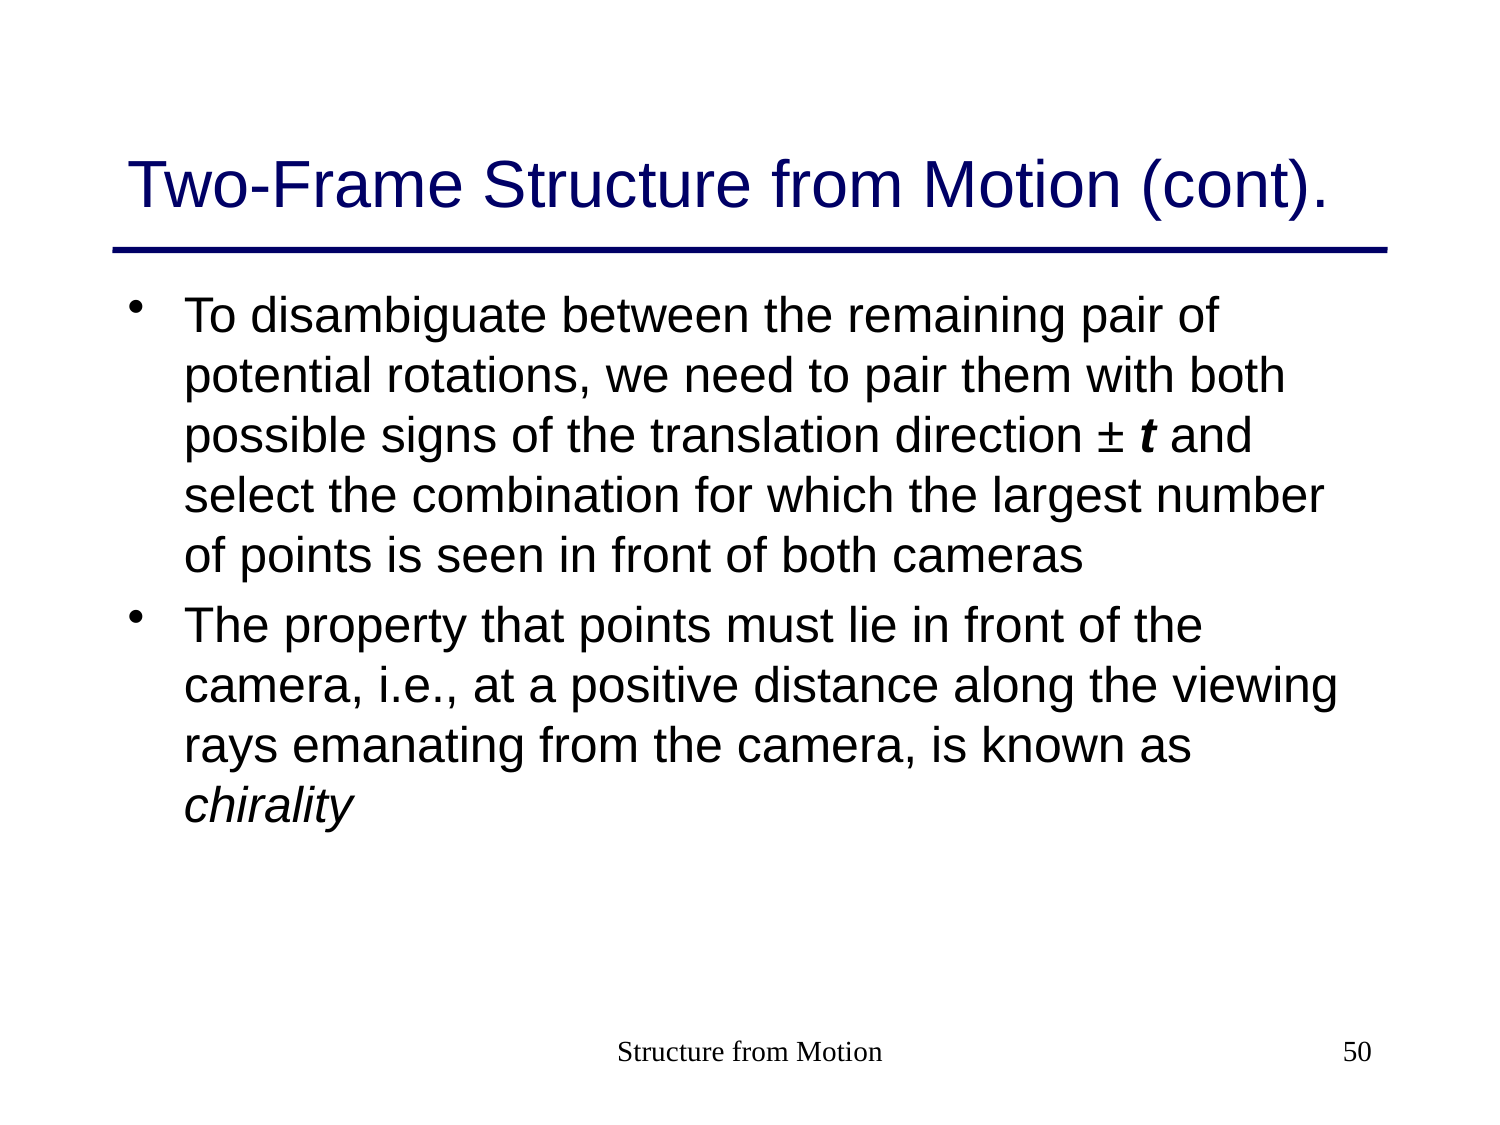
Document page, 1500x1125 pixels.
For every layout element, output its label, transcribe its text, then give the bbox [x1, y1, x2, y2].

slide_number 50 [1074, 1024, 1388, 1101]
list To disambiguate between the remaining pair of potential rotations, we need to pair them with both possible signs of the translation direction ± t and select the combination for which the largest number of points is seen in front of both cameras The property that points must lie in front of the camera, i.e., at a positive distance along the viewing rays emanating from the camera, is known as chirality [112, 274, 1388, 988]
title Two-Frame Structure from Motion (cont). [112, 99, 1388, 263]
footer Structure from Motion [449, 1024, 1051, 1101]
